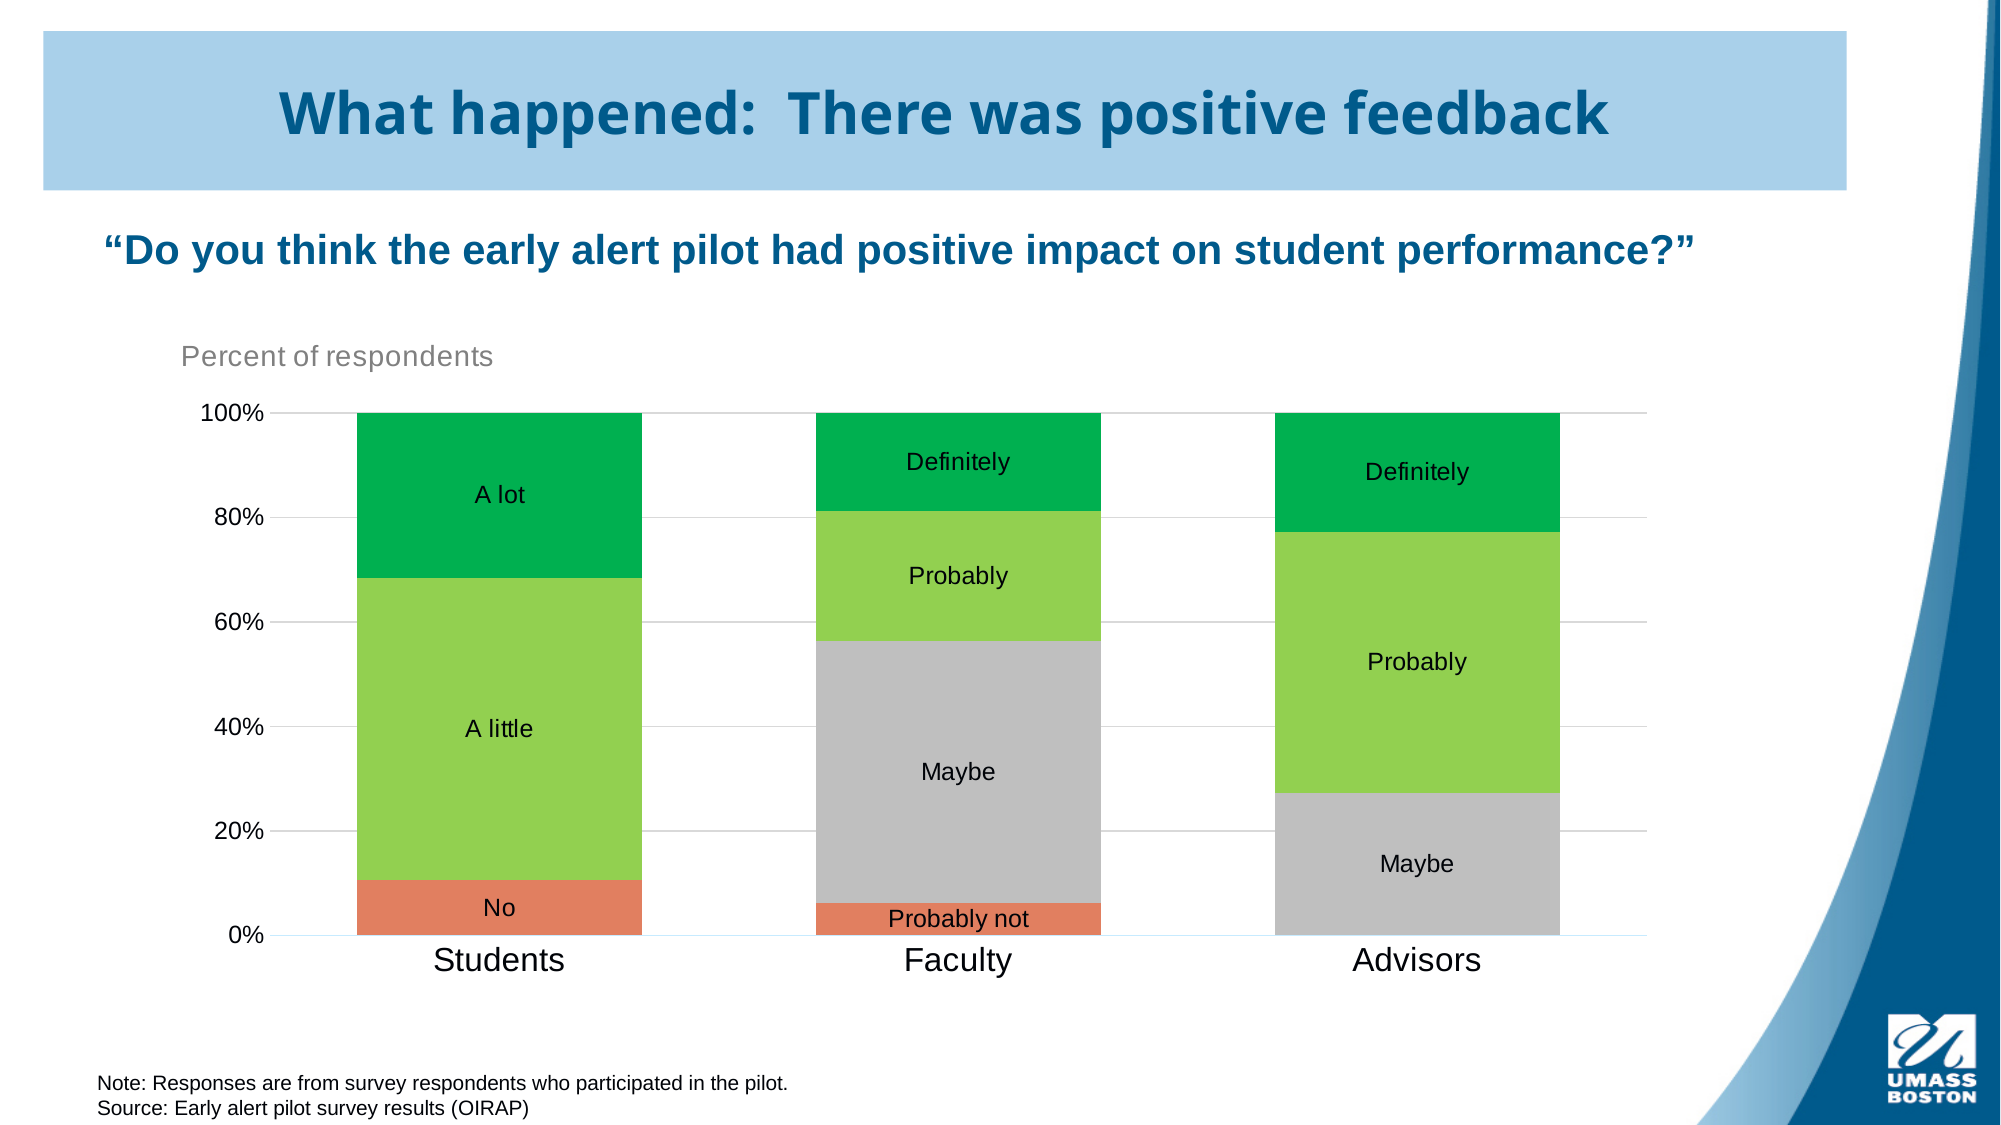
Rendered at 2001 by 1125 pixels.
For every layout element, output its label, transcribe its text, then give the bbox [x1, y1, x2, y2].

text_box Note: Responses are from survey respondents who participated in the pilot. Source: Early alert pilot survey results (OIRAP) [82, 1062, 1519, 1125]
chart [171, 330, 1670, 1030]
text_box What happened: There was positive feedback [43, 31, 1847, 191]
text_box “Do you think the early alert pilot had positive impact on student performance?” [88, 215, 2000, 281]
picture [0, 0, 2001, 1125]
